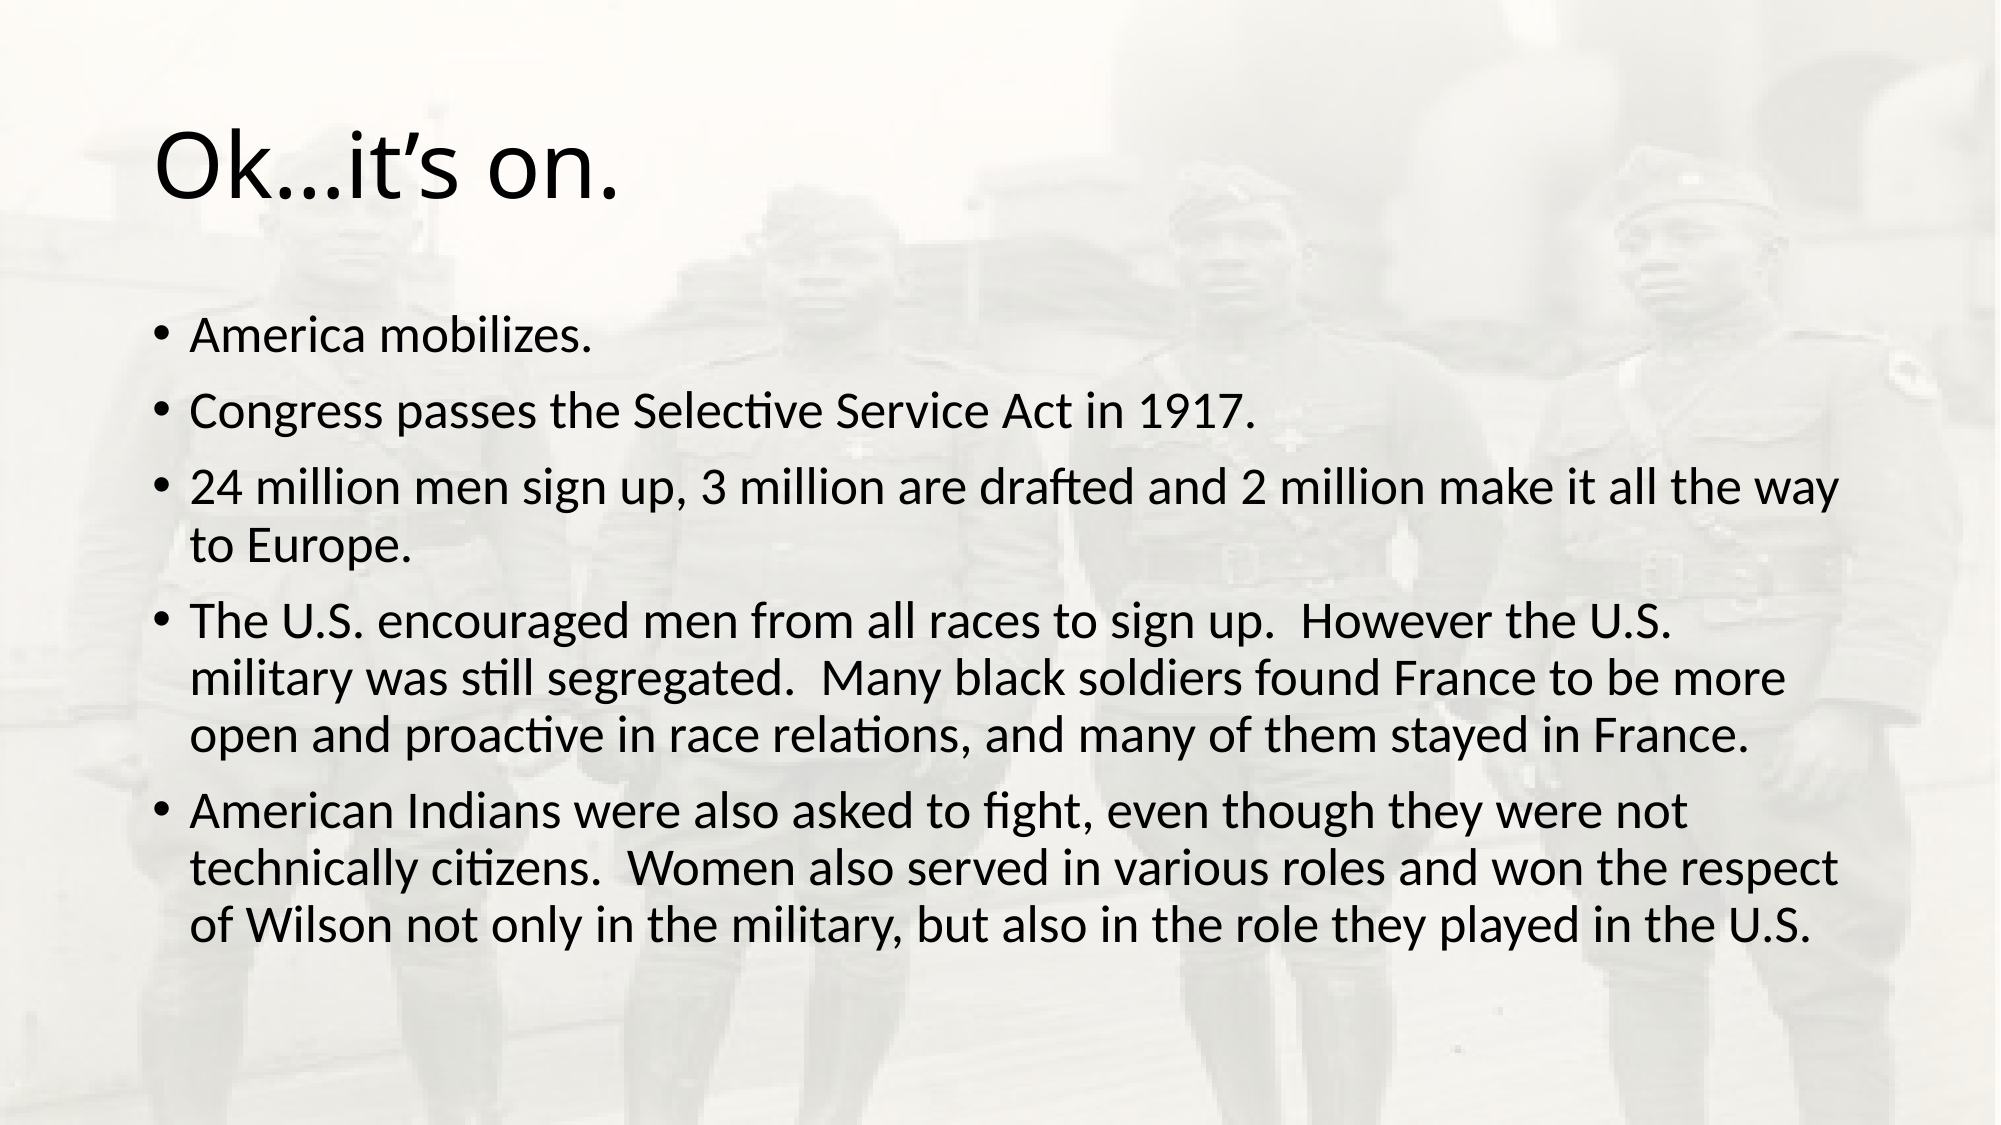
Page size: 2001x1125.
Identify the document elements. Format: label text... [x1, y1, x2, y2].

title Ok…it’s on. [137, 59, 1863, 278]
list America mobilizes. Congress passes the Selective Service Act in 1917. 24 million men sign up, 3 million are drafted and 2 million make it all the way to Europe. The U.S. encouraged men from all races to sign up. However the U.S. military was still segregated. Many black soldiers found France to be more open and proactive in race relations, and many of them stayed in France. American Indians were also asked to fight, even though they were not technically citizens. Women also served in various roles and won the respect of Wilson not only in the military, but also in the role they played in the U.S. [137, 299, 1863, 1014]
